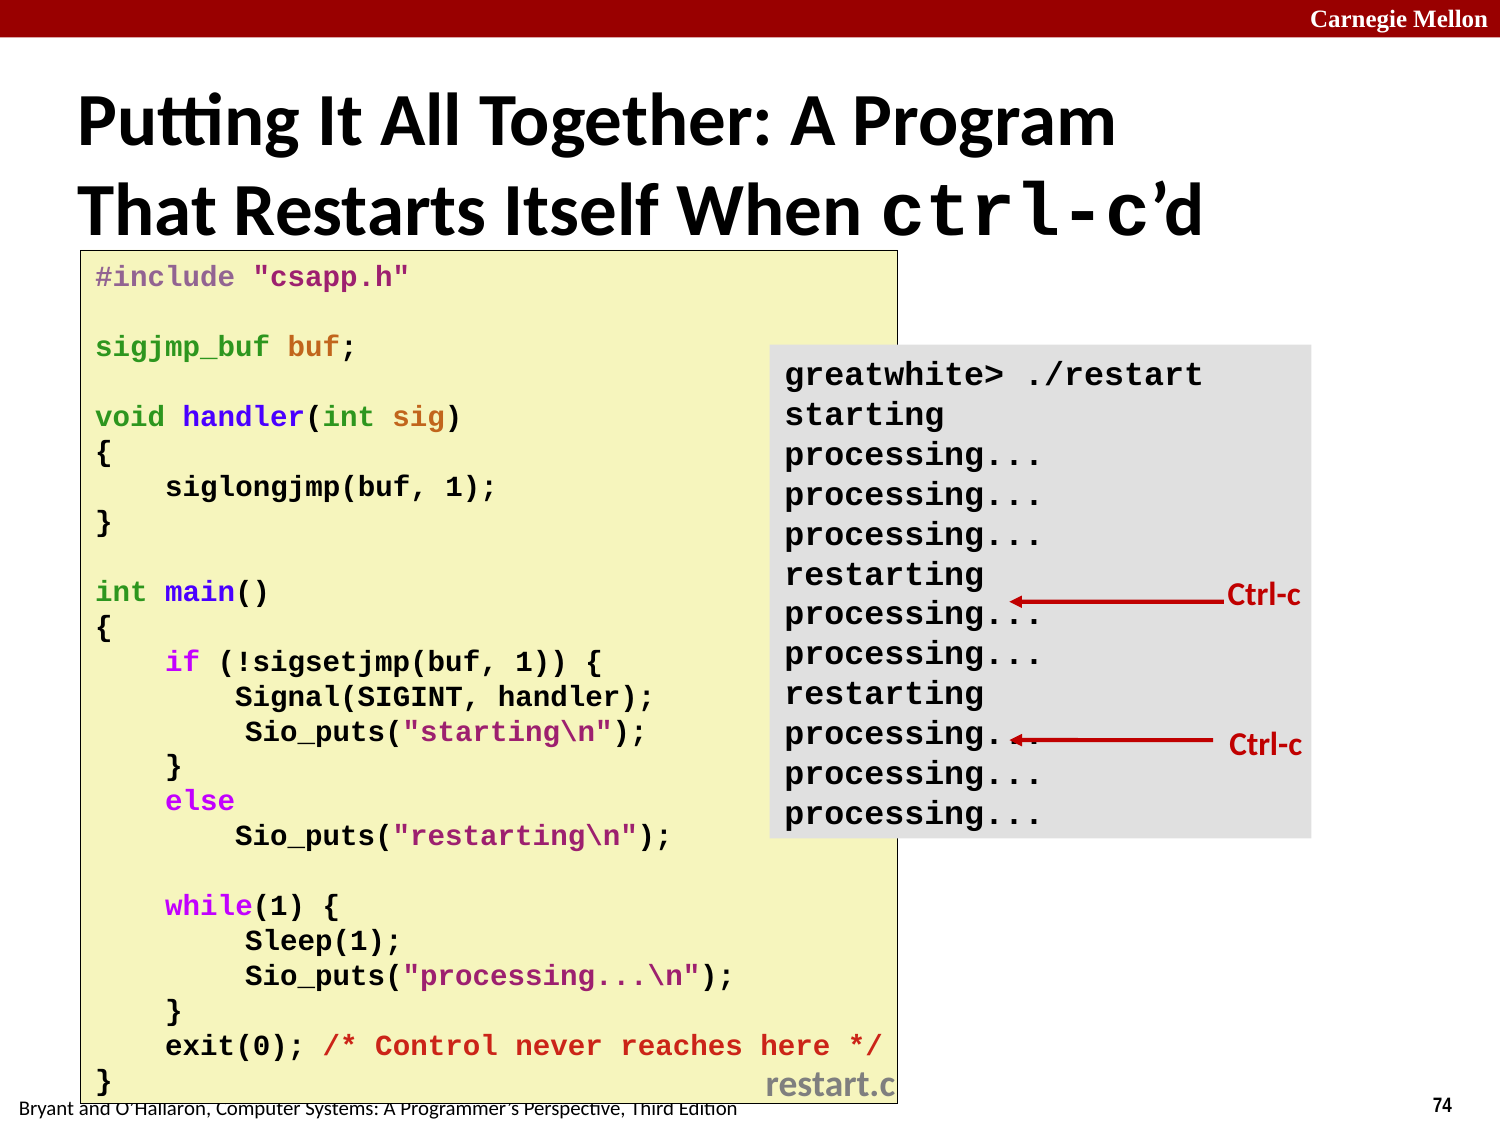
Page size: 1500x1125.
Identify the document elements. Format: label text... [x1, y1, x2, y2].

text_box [769, 344, 1320, 845]
title Putting It All Together: A Program That Restarts Itself When ctrl-c’d [62, 70, 1451, 251]
text_box #include "csapp.h" sigjmp_buf buf; void handler(int sig) { siglongjmp(buf, 1); } int main() { if (!sigsetjmp(buf, 1)) { Signal(SIGINT, handler); Sio_puts("starting\n"); } else Sio_puts("restarting\n"); while(1) { Sleep(1); Sio_puts("processing...\n"); } exit(0); /* Control never reaches here */ } [80, 249, 898, 1104]
text_box restart.c [750, 1051, 911, 1112]
